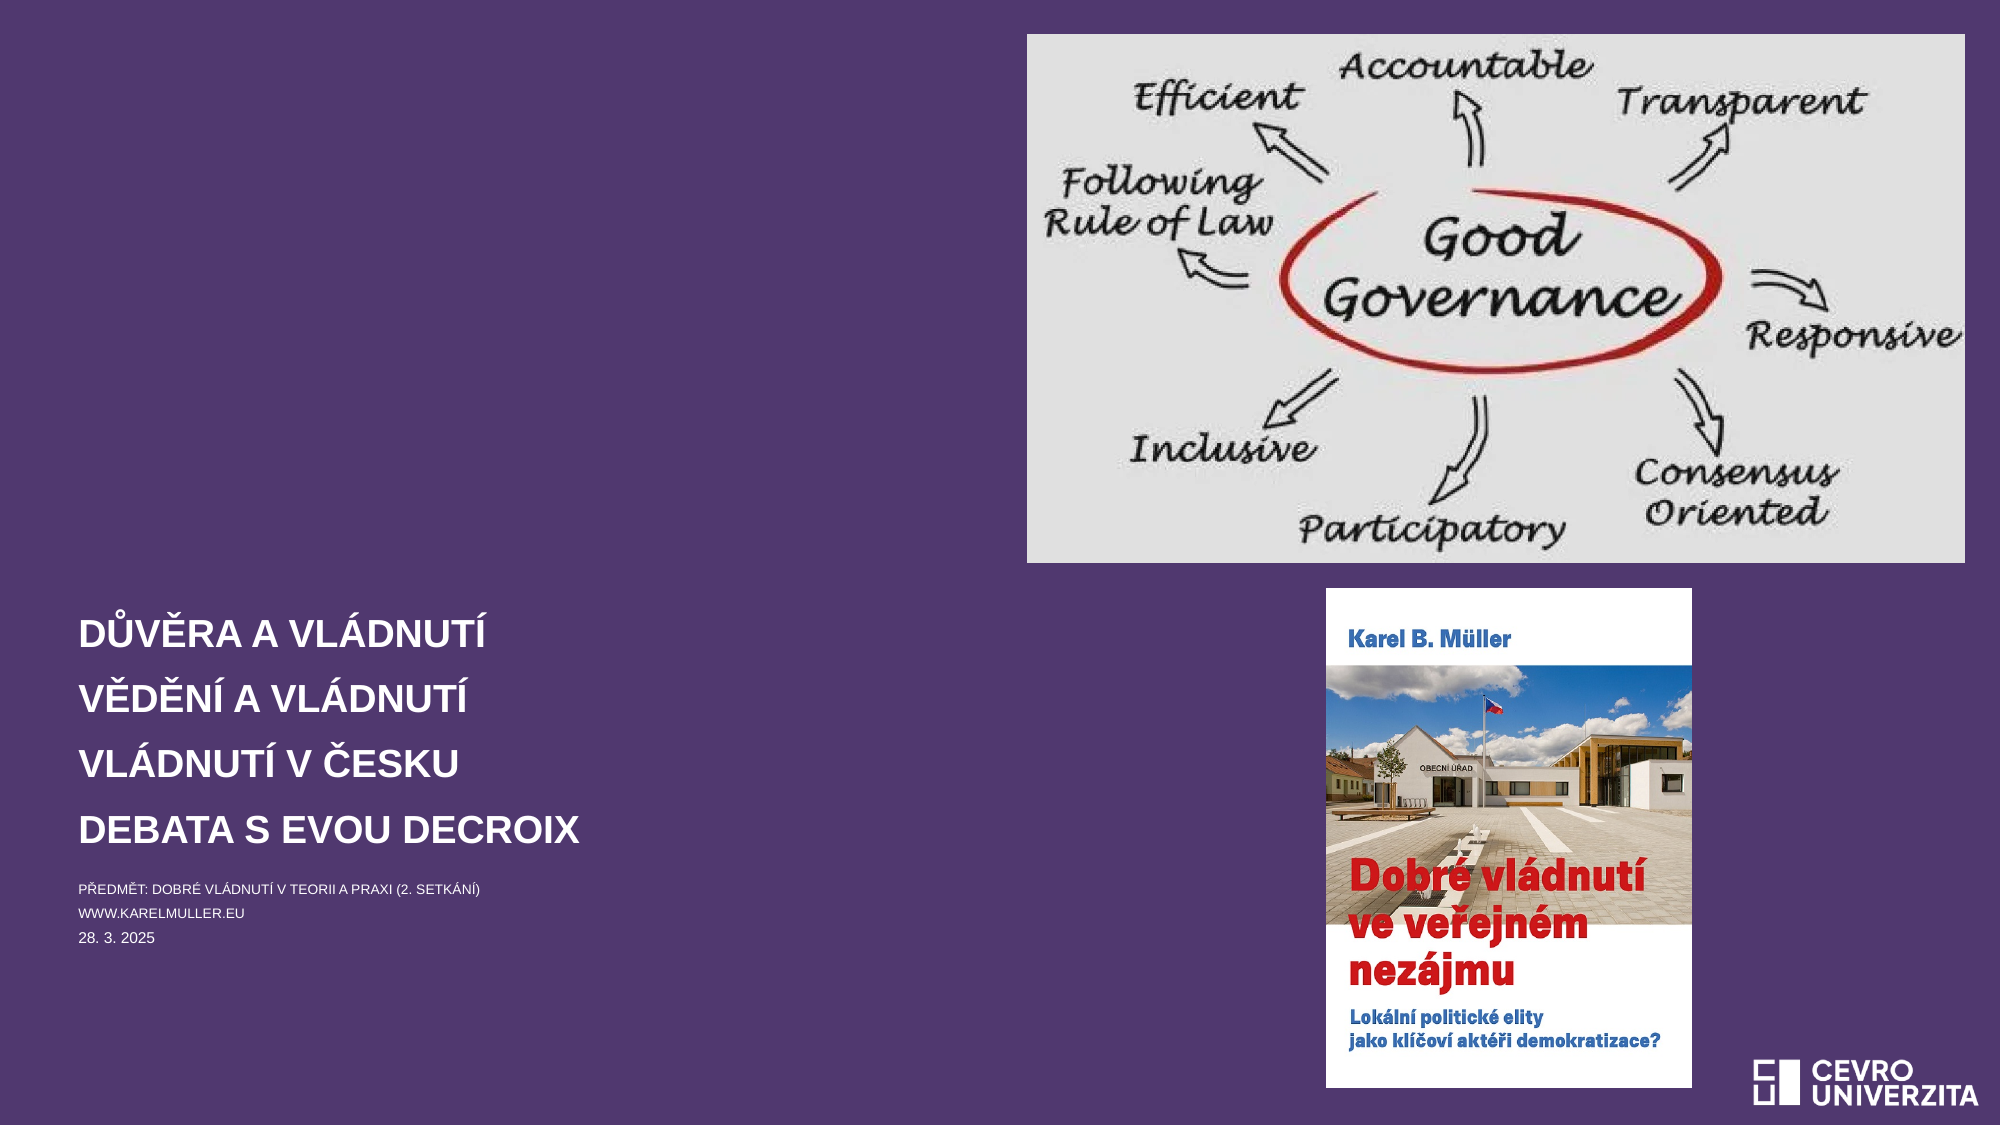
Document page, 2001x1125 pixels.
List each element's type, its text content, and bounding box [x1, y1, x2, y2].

picture [1753, 1059, 1979, 1106]
picture [1325, 588, 1692, 1088]
title důvěra a vládnutí Vědění a vládnutí Vládnutí v ČESKU debata s Evou decroix Předmět: Dobré vládnutí v teorii a praxi (2. setkání) www.karelmuller.eu 28. 3. 2025 [78, 124, 1752, 948]
picture [1027, 34, 1965, 563]
